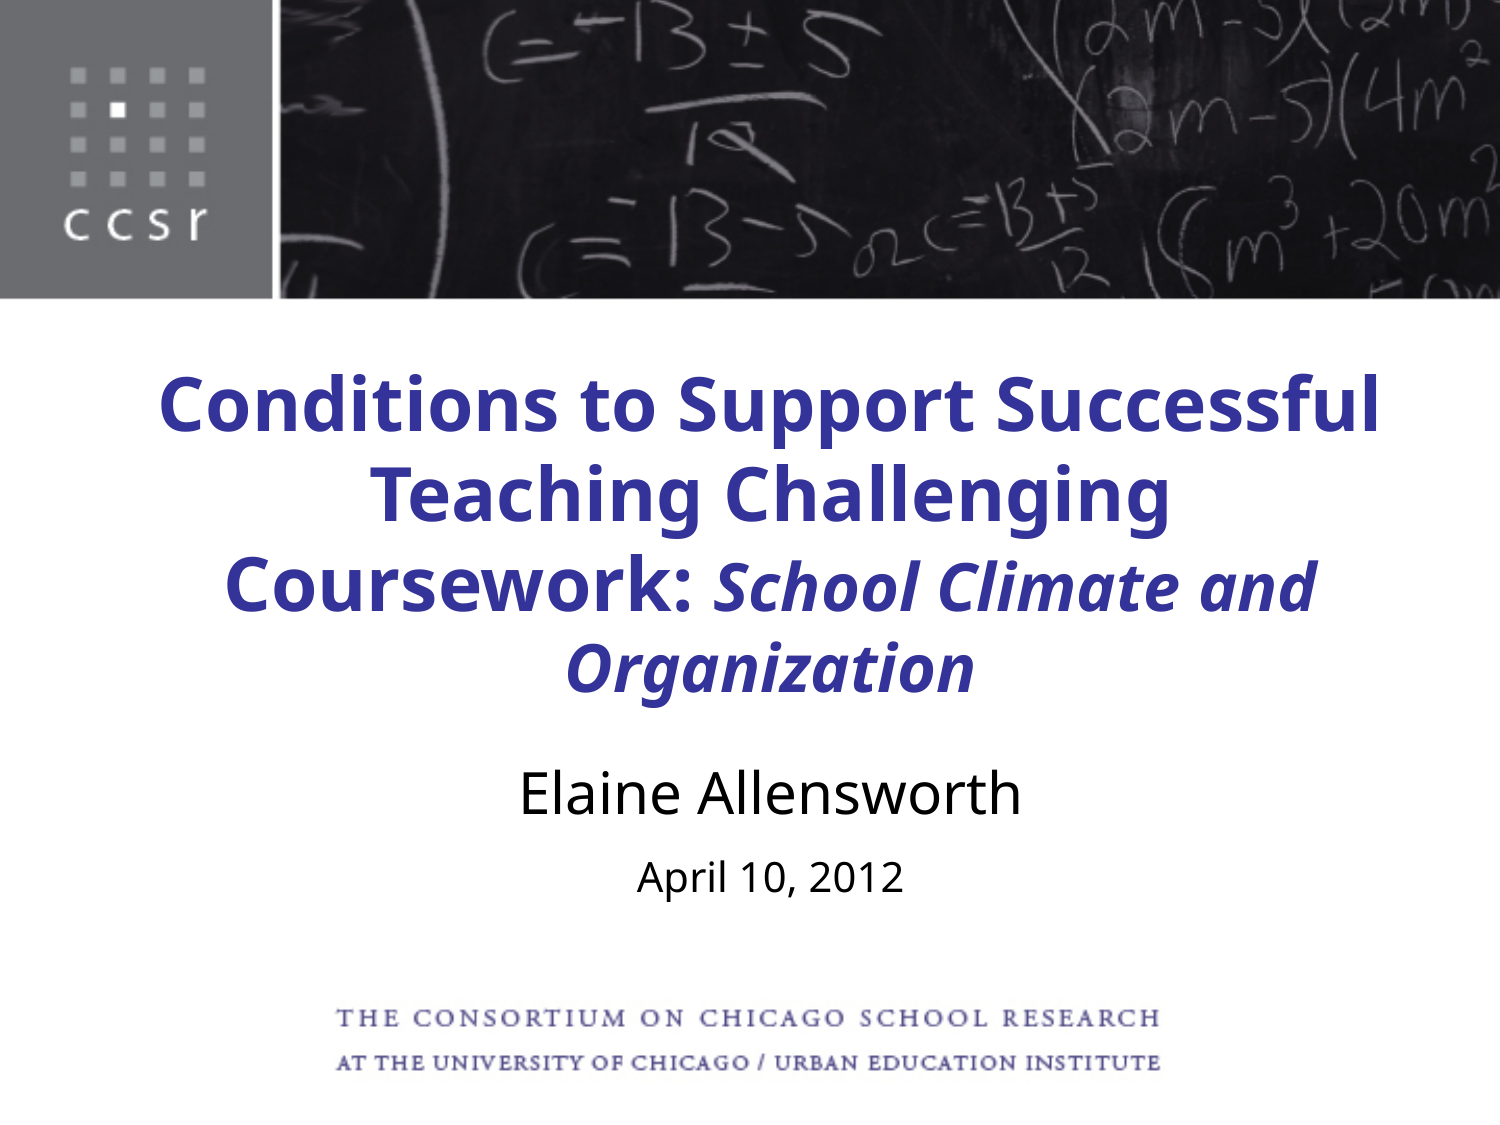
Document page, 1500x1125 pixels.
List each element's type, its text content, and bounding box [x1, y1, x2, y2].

text_box Conditions to Support Successful Teaching Challenging Coursework: School Climate and Organization Elaine Allensworth April 10, 2012 [116, 348, 1425, 909]
picture [0, 0, 1500, 1125]
